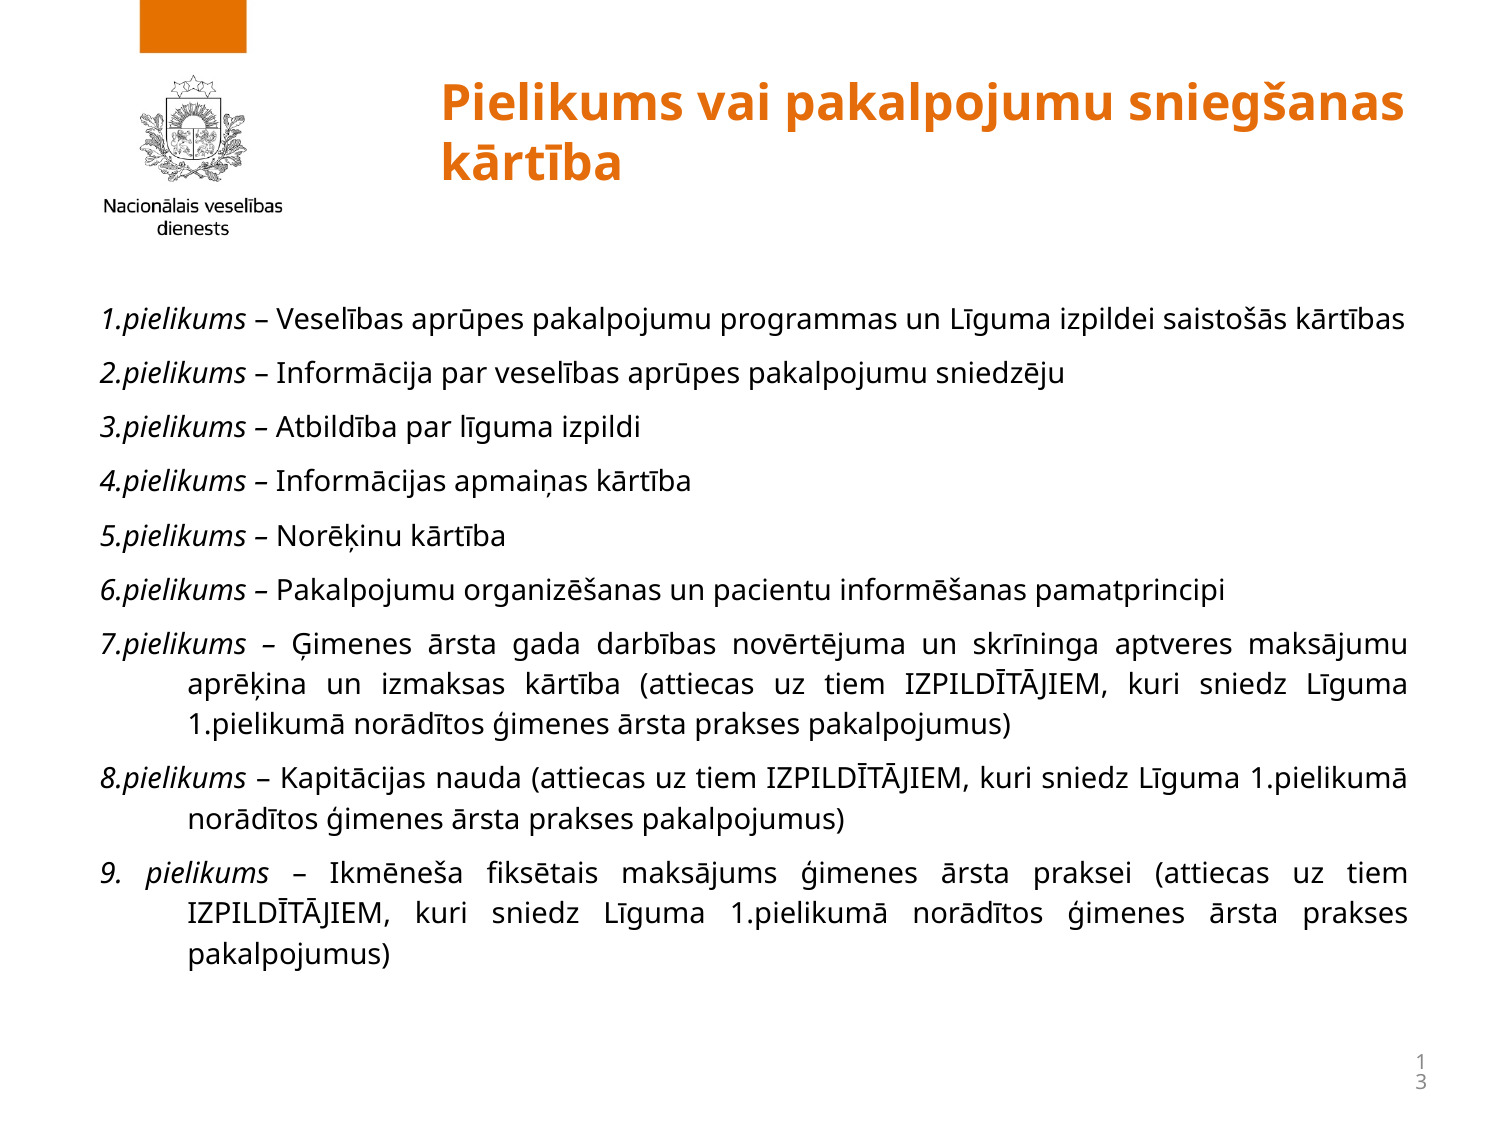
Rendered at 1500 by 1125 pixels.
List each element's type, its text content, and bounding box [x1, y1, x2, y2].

picture [48, 0, 338, 321]
title Pielikums vai pakalpojumu sniegšanas kārtība [425, 62, 1425, 233]
list 1.pielikums – Veselības aprūpes pakalpojumu programmas un Līguma izpildei saistošās kārtības 2.pielikums – Informācija par veselības aprūpes pakalpojumu sniedzēju 3.pielikums – Atbildība par līguma izpildi 4.pielikums – Informācijas apmaiņas kārtība 5.pielikums – Norēķinu kārtība 6.pielikums – Pakalpojumu organizēšanas un pacientu informēšanas pamatprincipi 7.pielikums – Ģimenes ārsta gada darbības novērtējuma un skrīninga aptveres maksājumu aprēķina un izmaksas kārtība (attiecas uz tiem IZPILDĪTĀJIEM, kuri sniedz Līguma 1.pielikumā norādītos ģimenes ārsta prakses pakalpojumus) 8.pielikums – Kapitācijas nauda (attiecas uz tiem IZPILDĪTĀJIEM, kuri sniedz Līguma 1.pielikumā norādītos ģimenes ārsta prakses pakalpojumus) 9. pielikums – Ikmēneša fiksētais maksājums ģimenes ārsta praksei (attiecas uz tiem IZPILDĪTĀJIEM, kuri sniedz Līguma 1.pielikumā norādītos ģimenes ārsta prakses pakalpojumus) [84, 287, 1425, 1005]
slide_number 13 [1400, 1037, 1450, 1088]
